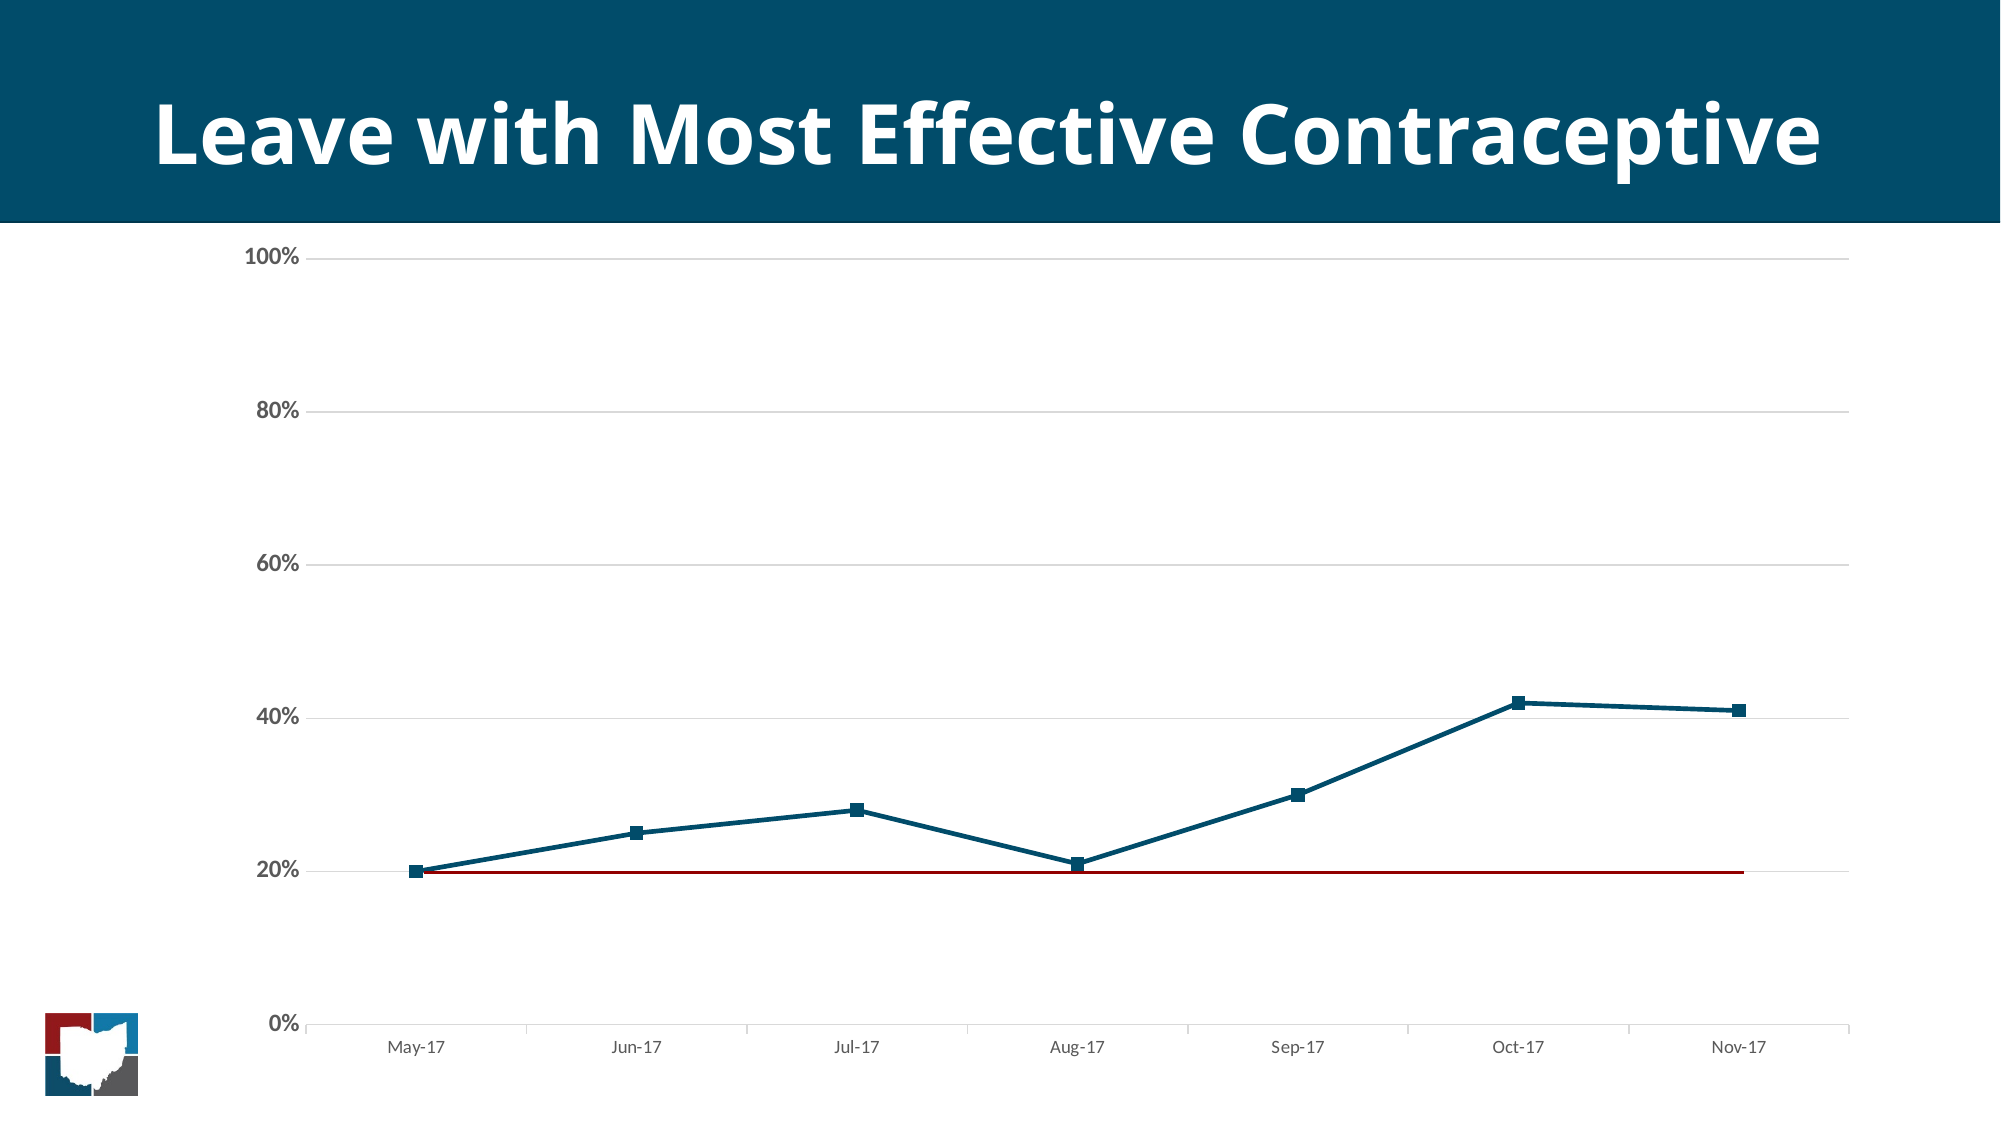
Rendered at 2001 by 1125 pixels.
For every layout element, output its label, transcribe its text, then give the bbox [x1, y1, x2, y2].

picture [45, 1013, 138, 1096]
title Leave with Most Effective Contraceptive [137, 52, 1863, 223]
chart [179, 222, 1850, 1072]
